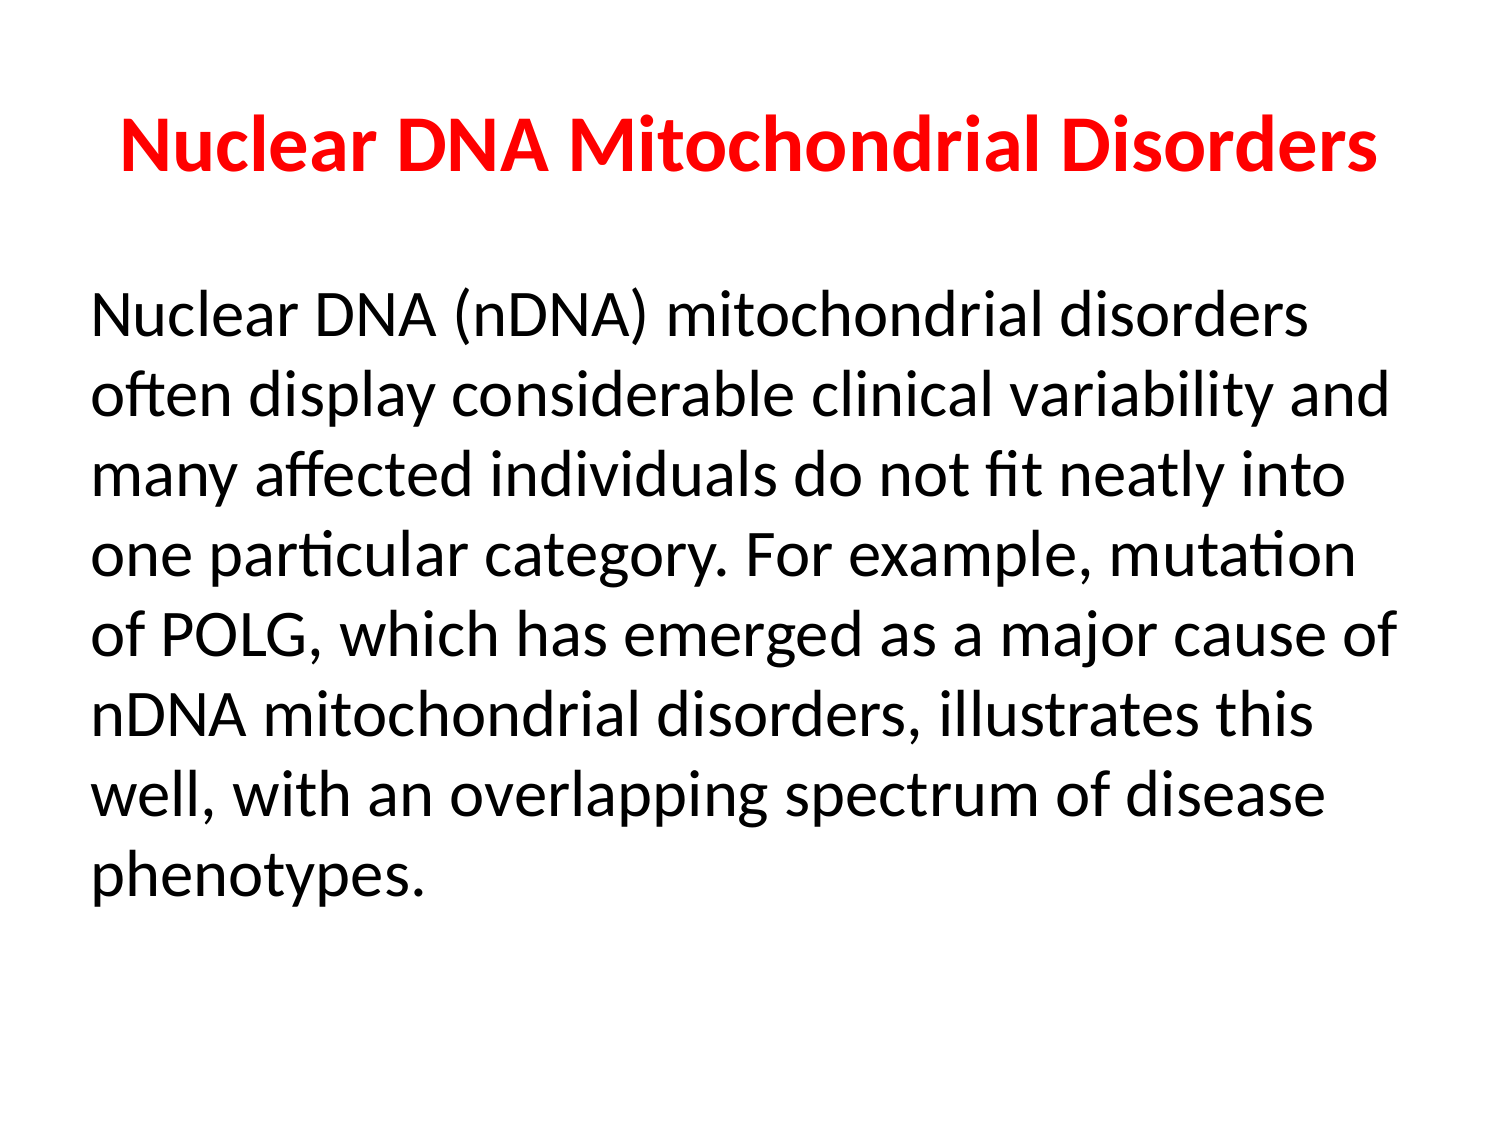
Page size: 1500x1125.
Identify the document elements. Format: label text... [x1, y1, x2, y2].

list Nuclear DNA (nDNA) mitochondrial disorders often display considerable clinical variability and many affected individuals do not fit neatly into one particular category. For example, mutation of POLG, which has emerged as a major cause of nDNA mitochondrial disorders, illustrates this well, with an overlapping spectrum of disease phenotypes. [75, 262, 1425, 1005]
title Nuclear DNA Mitochondrial Disorders [75, 45, 1425, 233]
